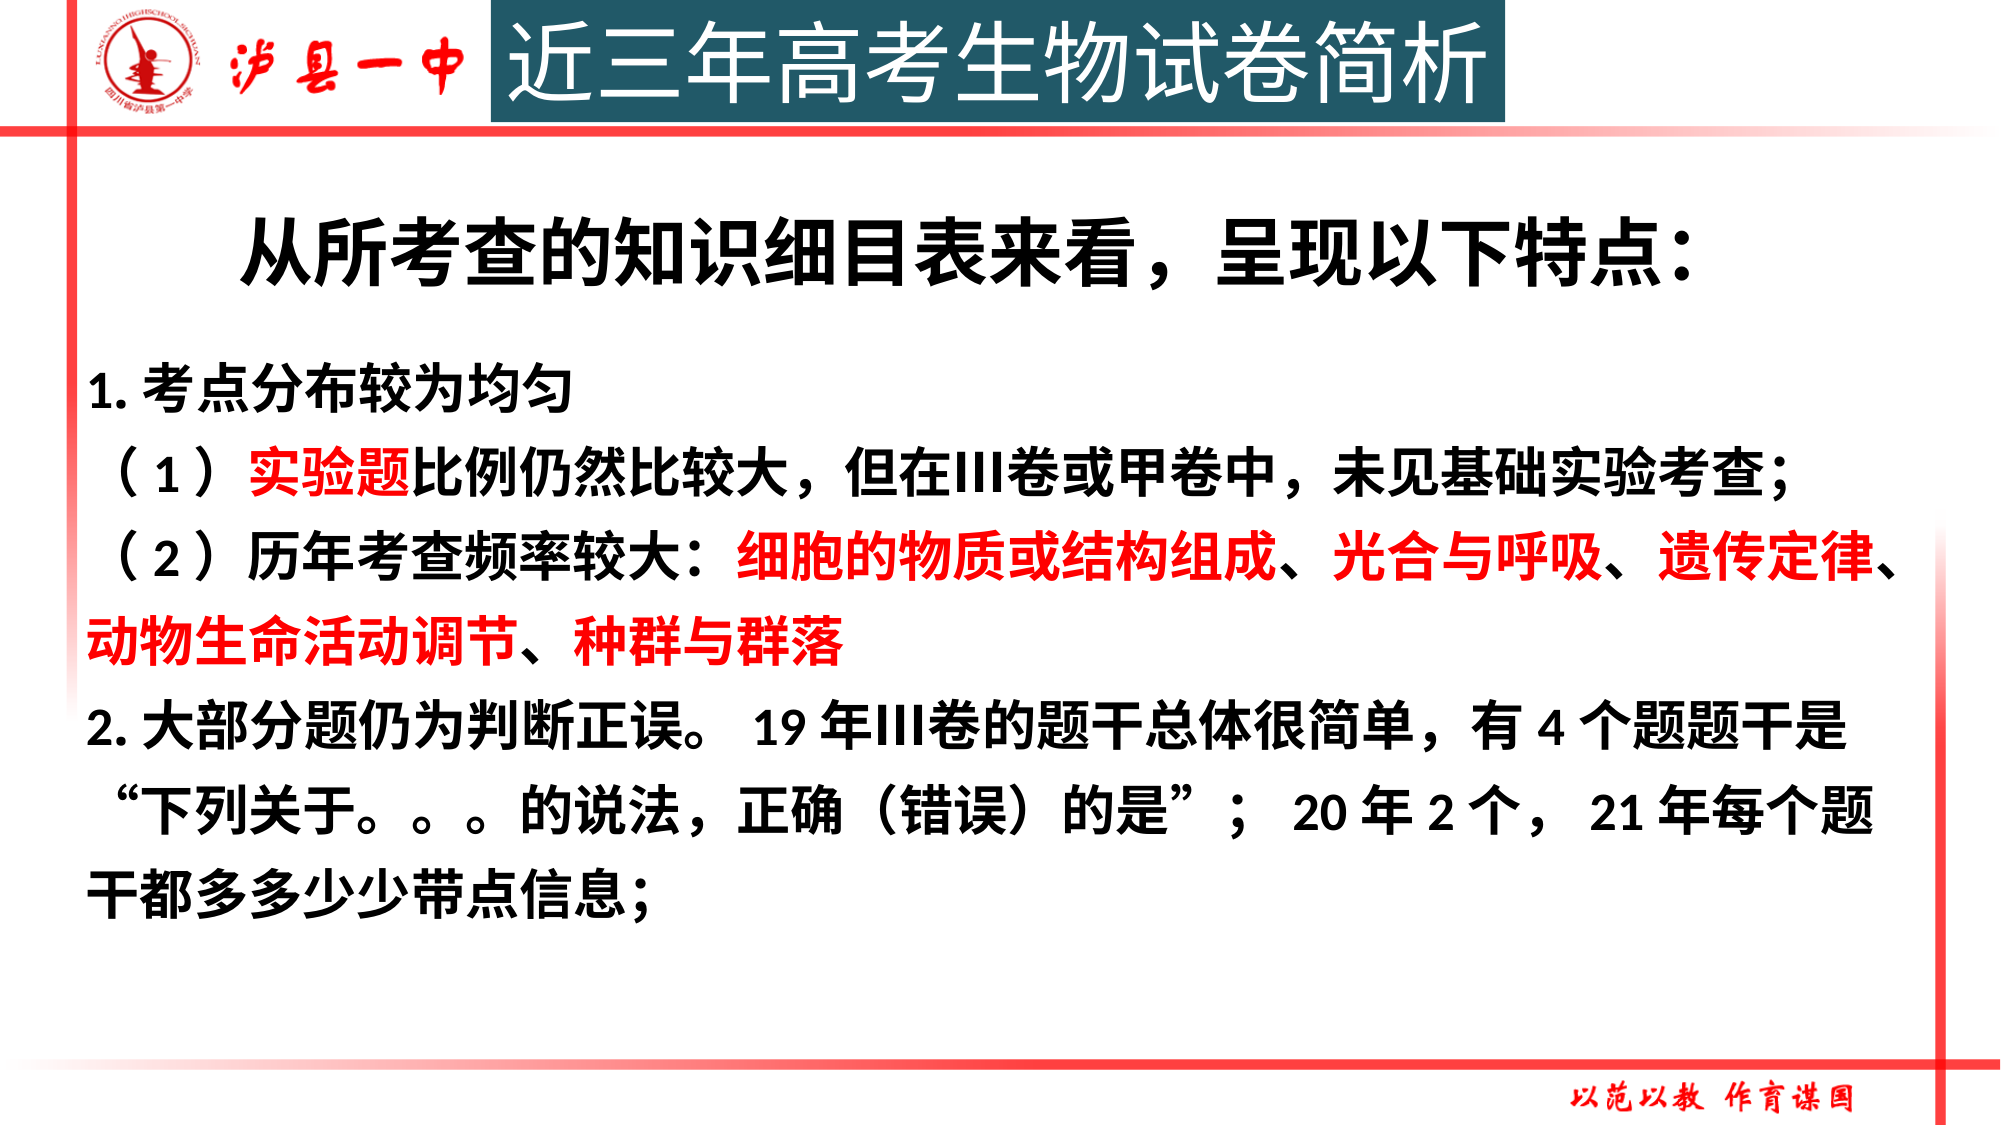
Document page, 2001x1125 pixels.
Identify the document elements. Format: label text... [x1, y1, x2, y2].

text_box 1.考点分布较为均匀 （1）实验题比例仍然比较大，但在Ⅲ卷或甲卷中，未见基础实验考查； （2）历年考查频率较大：细胞的物质或结构组成、光合与呼吸、遗传定律、动物生命活动调节、种群与群落 2.大部分题仍为判断正误。19年Ⅲ卷的题干总体很简单，有4个题题干是“下列关于。。。的说法，正确（错误）的是”；20年2个，21年每个题干都多多少少带点信息； [70, 326, 1894, 934]
picture [0, 0, 2001, 1125]
text_box 近三年高考生物试卷简析 [490, 0, 1506, 123]
title 从所考查的知识细目表来看，呈现以下特点： [88, 157, 1889, 326]
